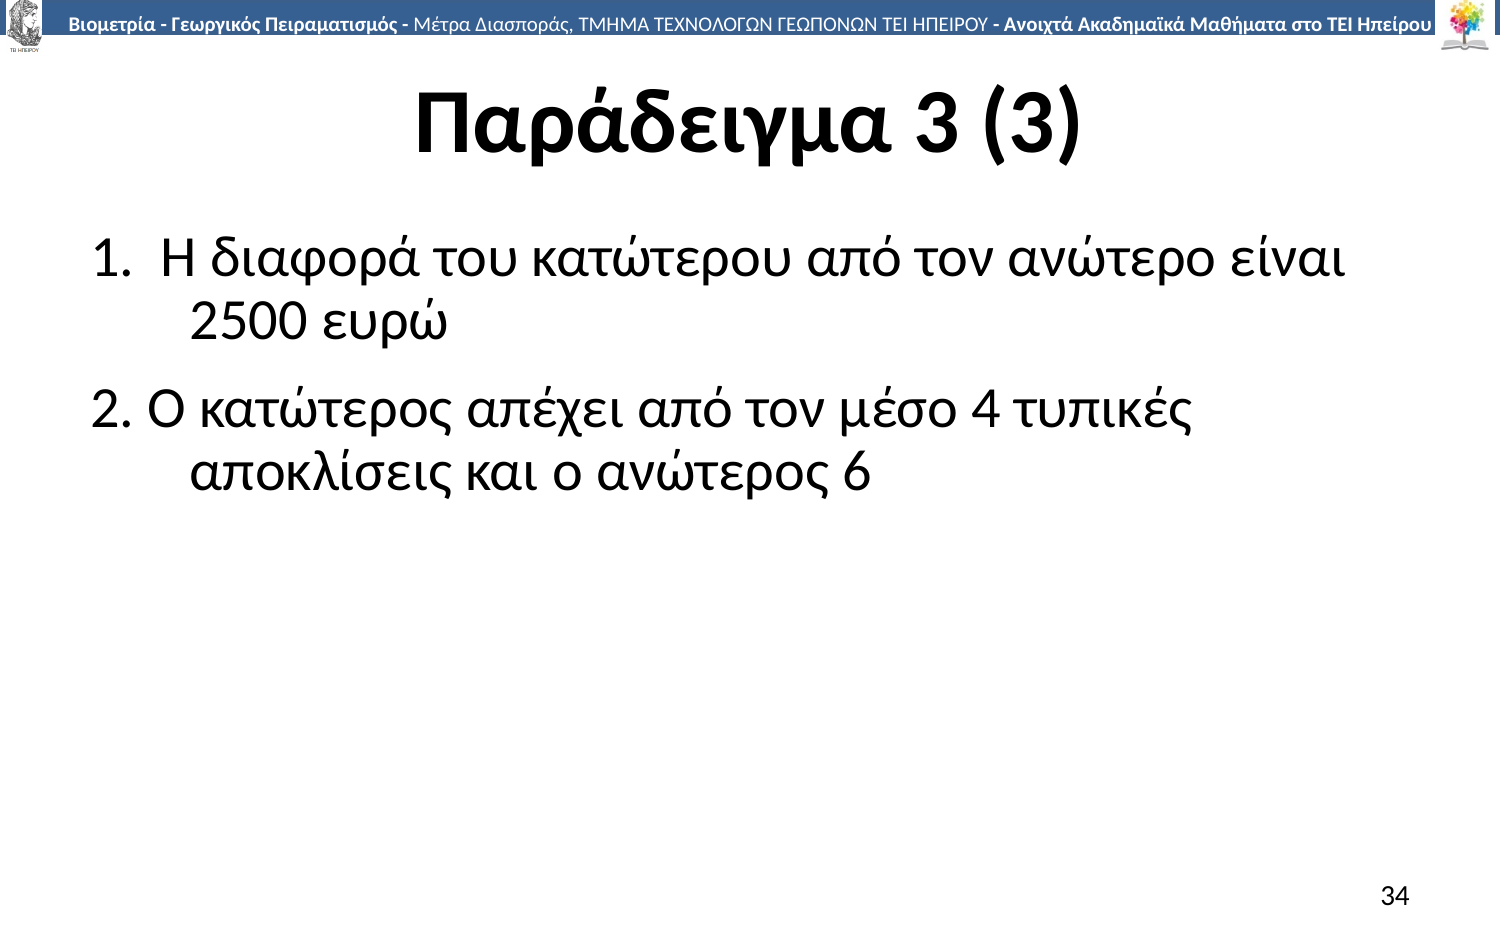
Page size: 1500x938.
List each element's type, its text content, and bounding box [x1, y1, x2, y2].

title Παράδειγμα 3 (3) [75, 37, 1425, 194]
picture [6, 0, 42, 54]
slide_number 34 [1074, 868, 1425, 919]
picture [1435, 0, 1495, 52]
list 1. Η διαφορά του κατώτερου από τον ανώτερο είναι 2500 ευρώ 2. Ο κατώτερος απέχει από τον μέσο 4 τυπικές αποκλίσεις και ο ανώτερος 6 [75, 218, 1425, 838]
